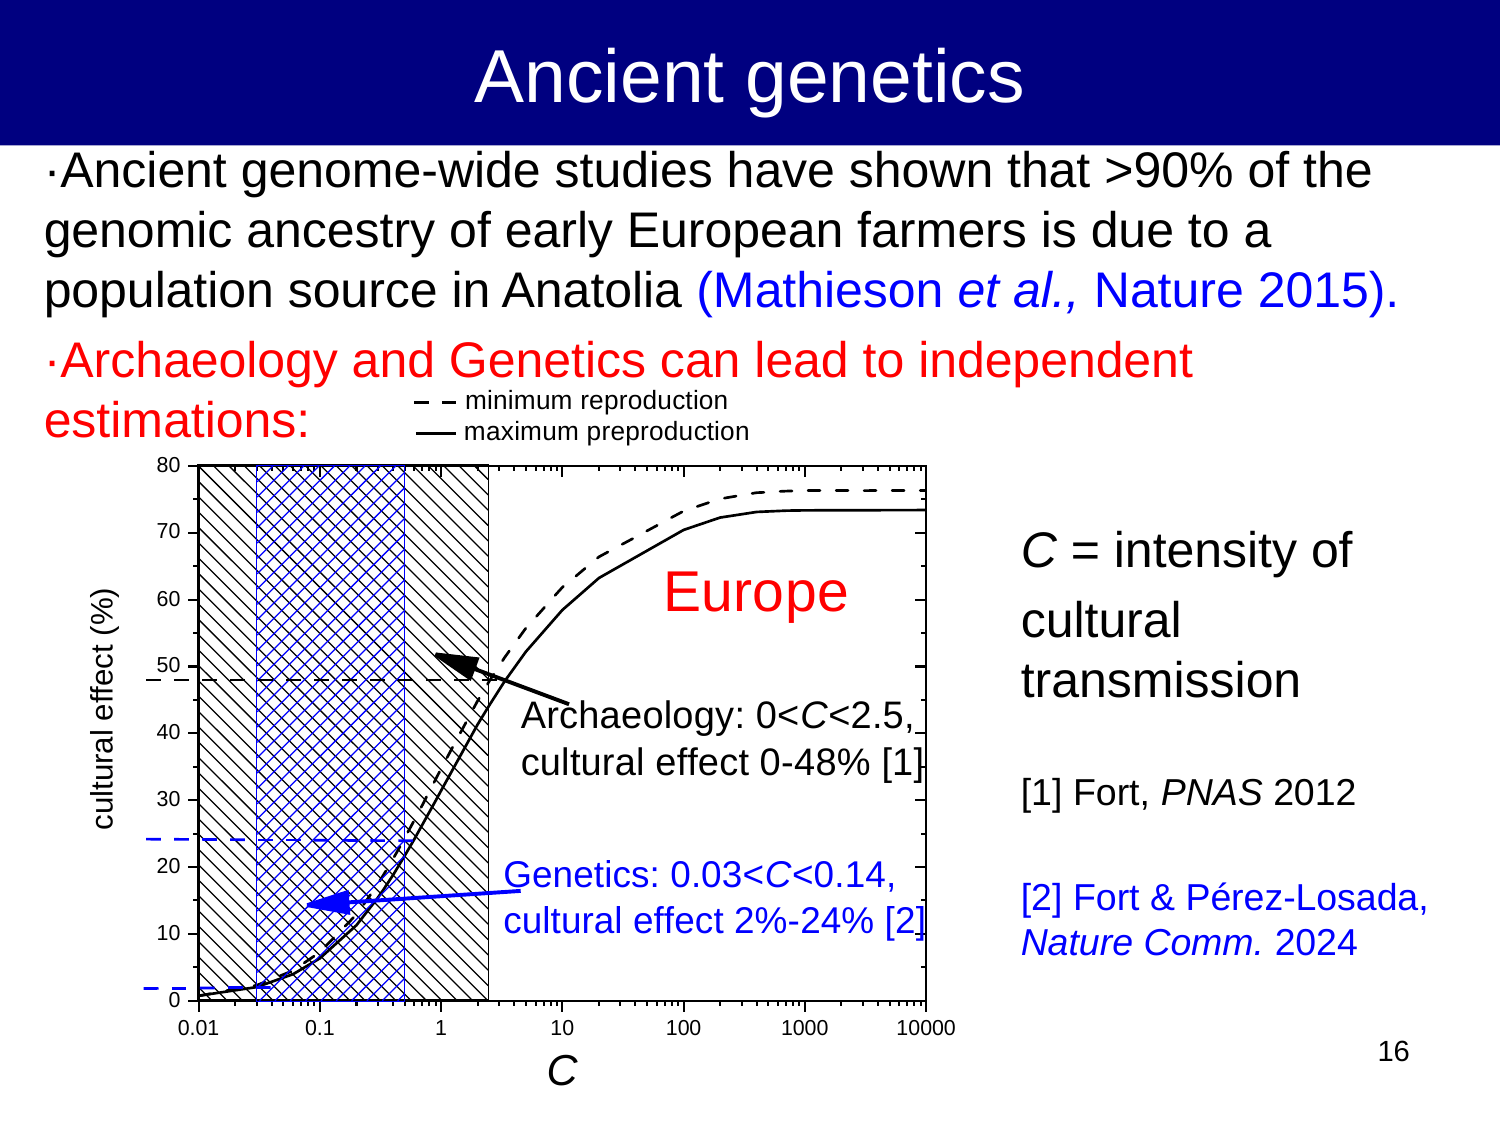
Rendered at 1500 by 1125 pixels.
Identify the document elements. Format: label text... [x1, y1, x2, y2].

text_box Ancient genetics [0, 0, 1500, 146]
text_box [7, 379, 1076, 1125]
text_box C = intensity of cultural transmission [1] Fort, PNAS 2012 [2] Fort & Pérez-Losada, Nature Comm. 2024 [1079, 510, 1460, 823]
list ·Ancient genome-wide studies have shown that >90% of the genomic ancestry of early European farmers is due to a population source in Anatolia (Mathieson et al., Nature 2015). ·Archaeology and Genetics can lead to independent estimations: [28, 146, 1472, 443]
slide_number 16 [1079, 1024, 1425, 1103]
